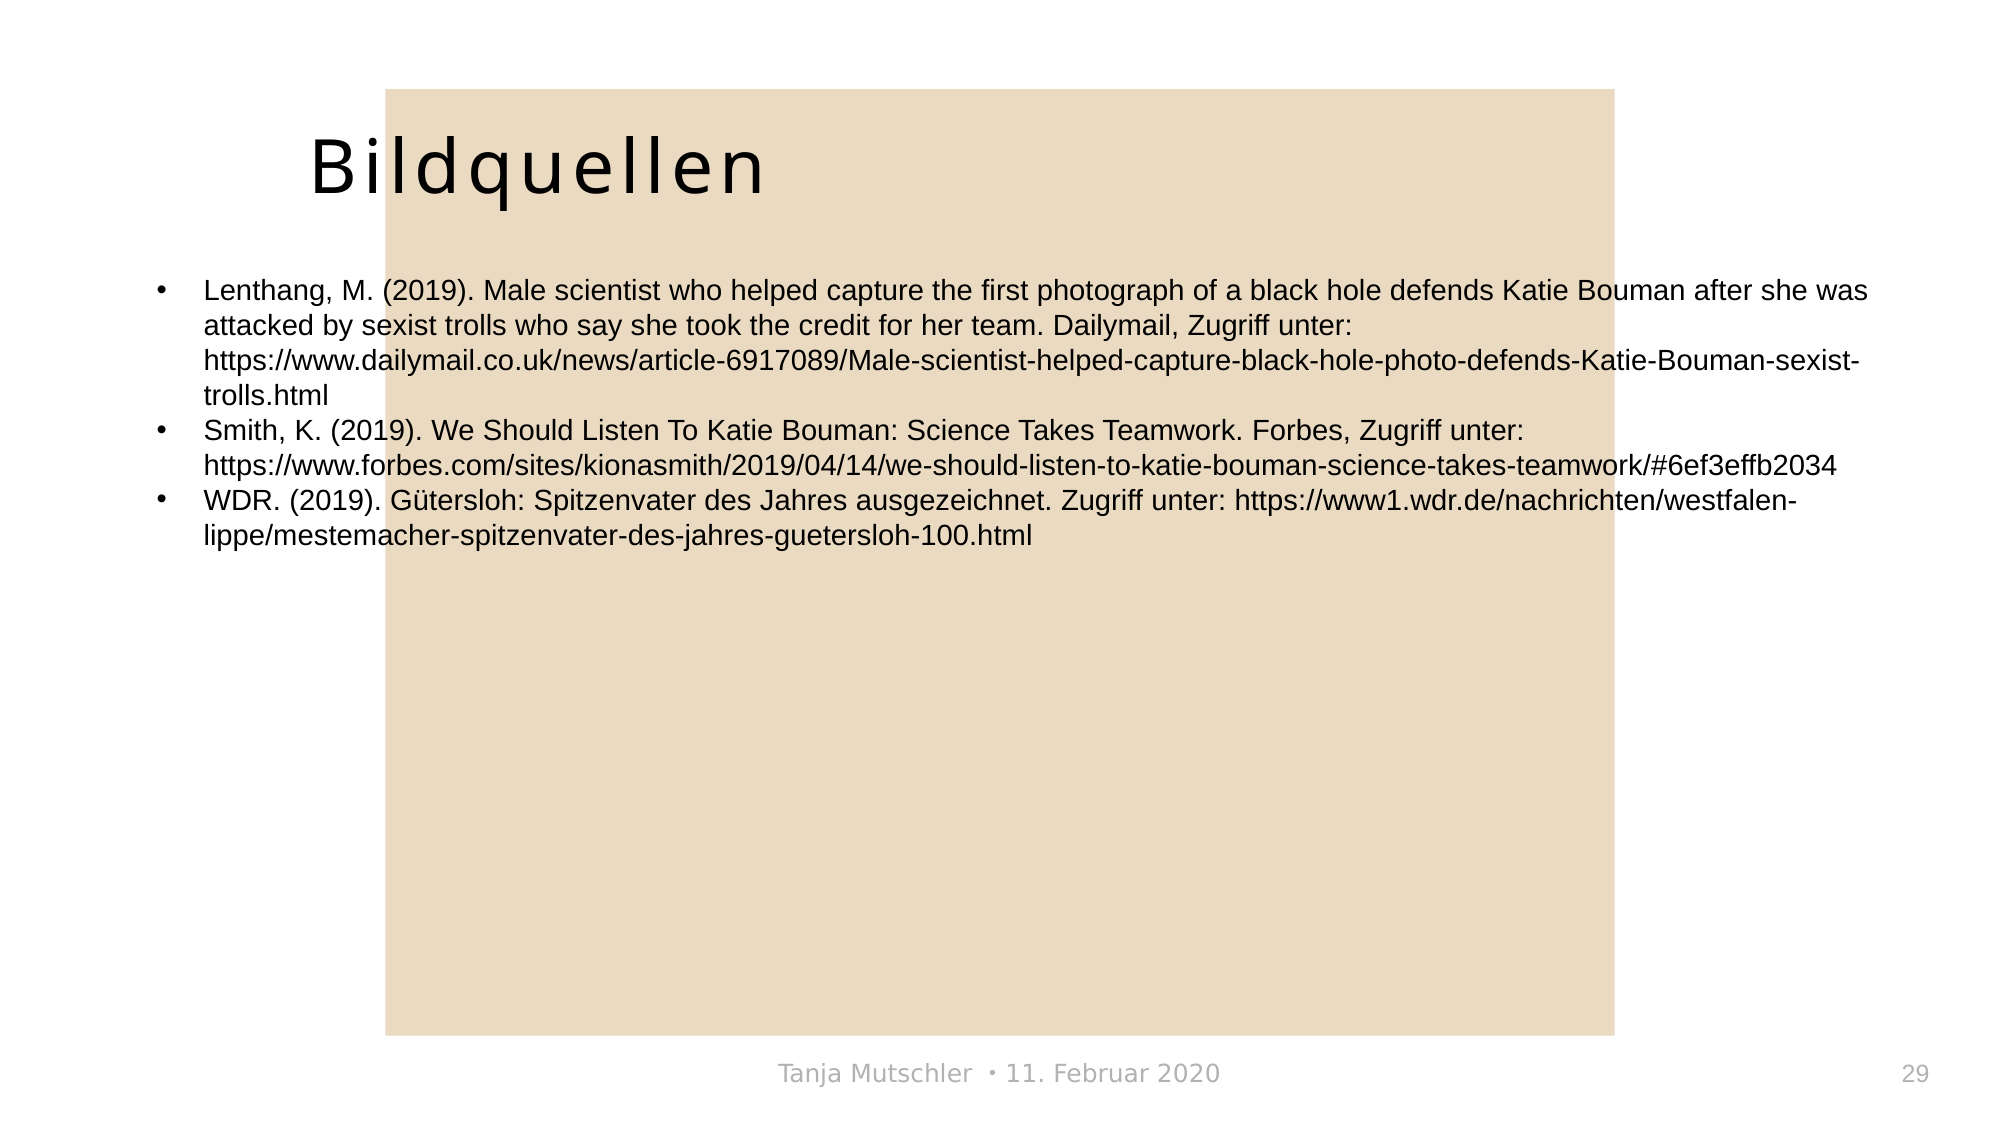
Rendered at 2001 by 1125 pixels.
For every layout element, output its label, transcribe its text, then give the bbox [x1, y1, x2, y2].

text_box Bildquellen [0, 111, 1478, 217]
slide_number 29 [1864, 1042, 1967, 1103]
footer Tanja Mutschler ・11. Februar 2020 [385, 1042, 1615, 1103]
text_box Lenthang, M. (2019). Male scientist who helped capture the first photograph of a black hole defends Katie Bouman after she was attacked by sexist trolls who say she took the credit for her team. Dailymail, Zugriff unter: https://www.dailymail.co.uk/news/article-6917089/Male-scientist-helped-capture-black-hole-photo-defends-Katie-Bouman-sexist-trolls.html Smith, K. (2019). We Should Listen To Katie Bouman: Science Takes Teamwork. Forbes, Zugriff unter: https://www.forbes.com/sites/kionasmith/2019/04/14/we-should-listen-to-katie-bouman-science-takes-teamwork/#6ef3effb2034 WDR. (2019). Gütersloh: Spitzenvater des Jahres ausgezeichnet. Zugriff unter: https://www1.wdr.de/nachrichten/westfalen-lippe/mestemacher-spitzenvater-des-jahres-guetersloh-100.html [141, 264, 1888, 769]
